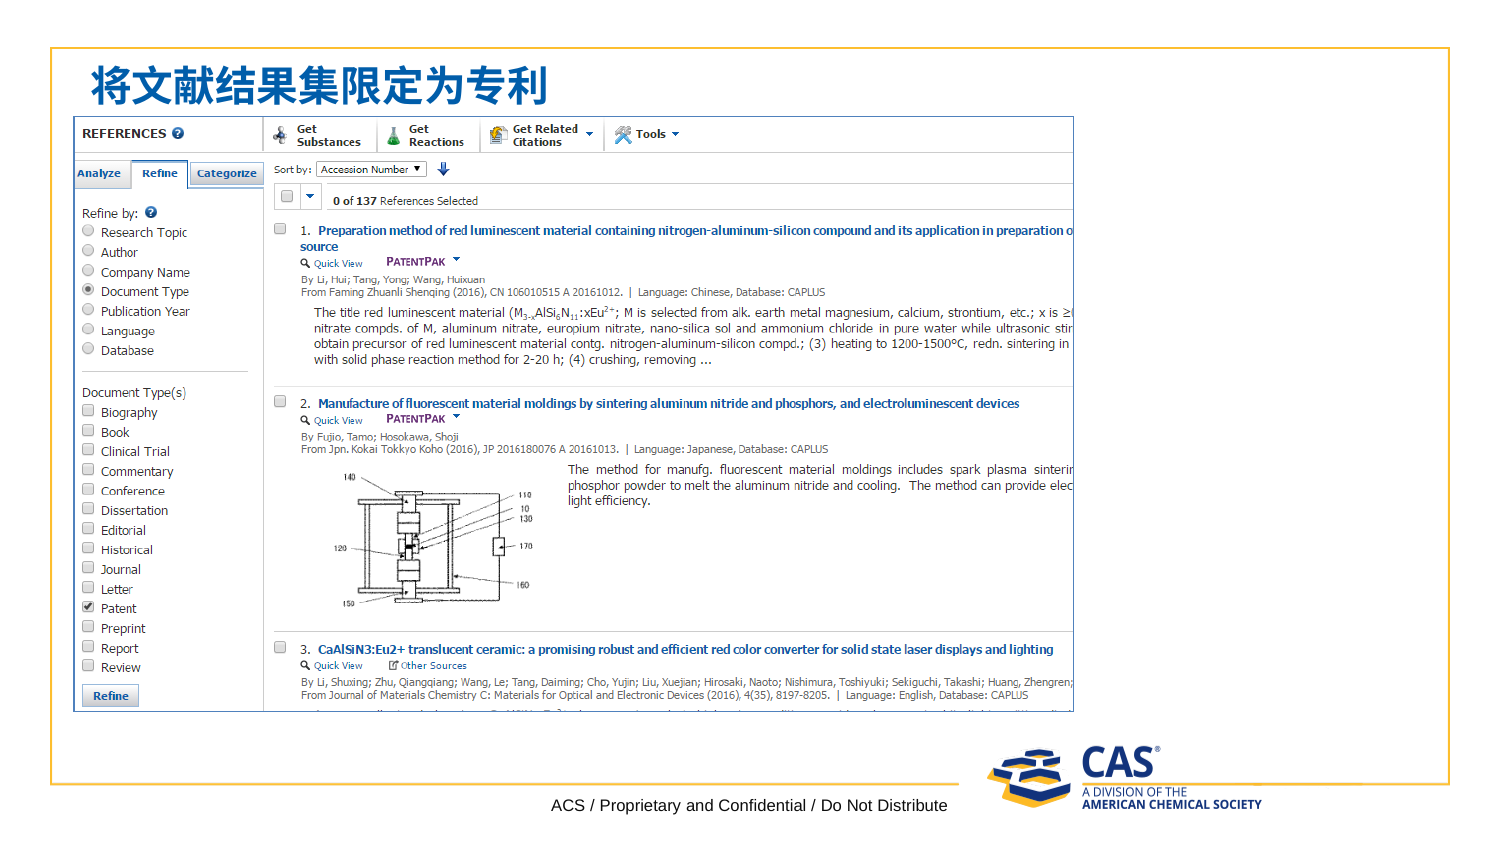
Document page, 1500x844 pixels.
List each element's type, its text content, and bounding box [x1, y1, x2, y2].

footer ACS / Proprietary and Confidential / Do Not Distribute [512, 782, 988, 827]
slide_number [1074, 782, 1425, 827]
title 将文献结果集限定为专利 [75, 59, 1425, 167]
picture [50, 46, 1450, 844]
